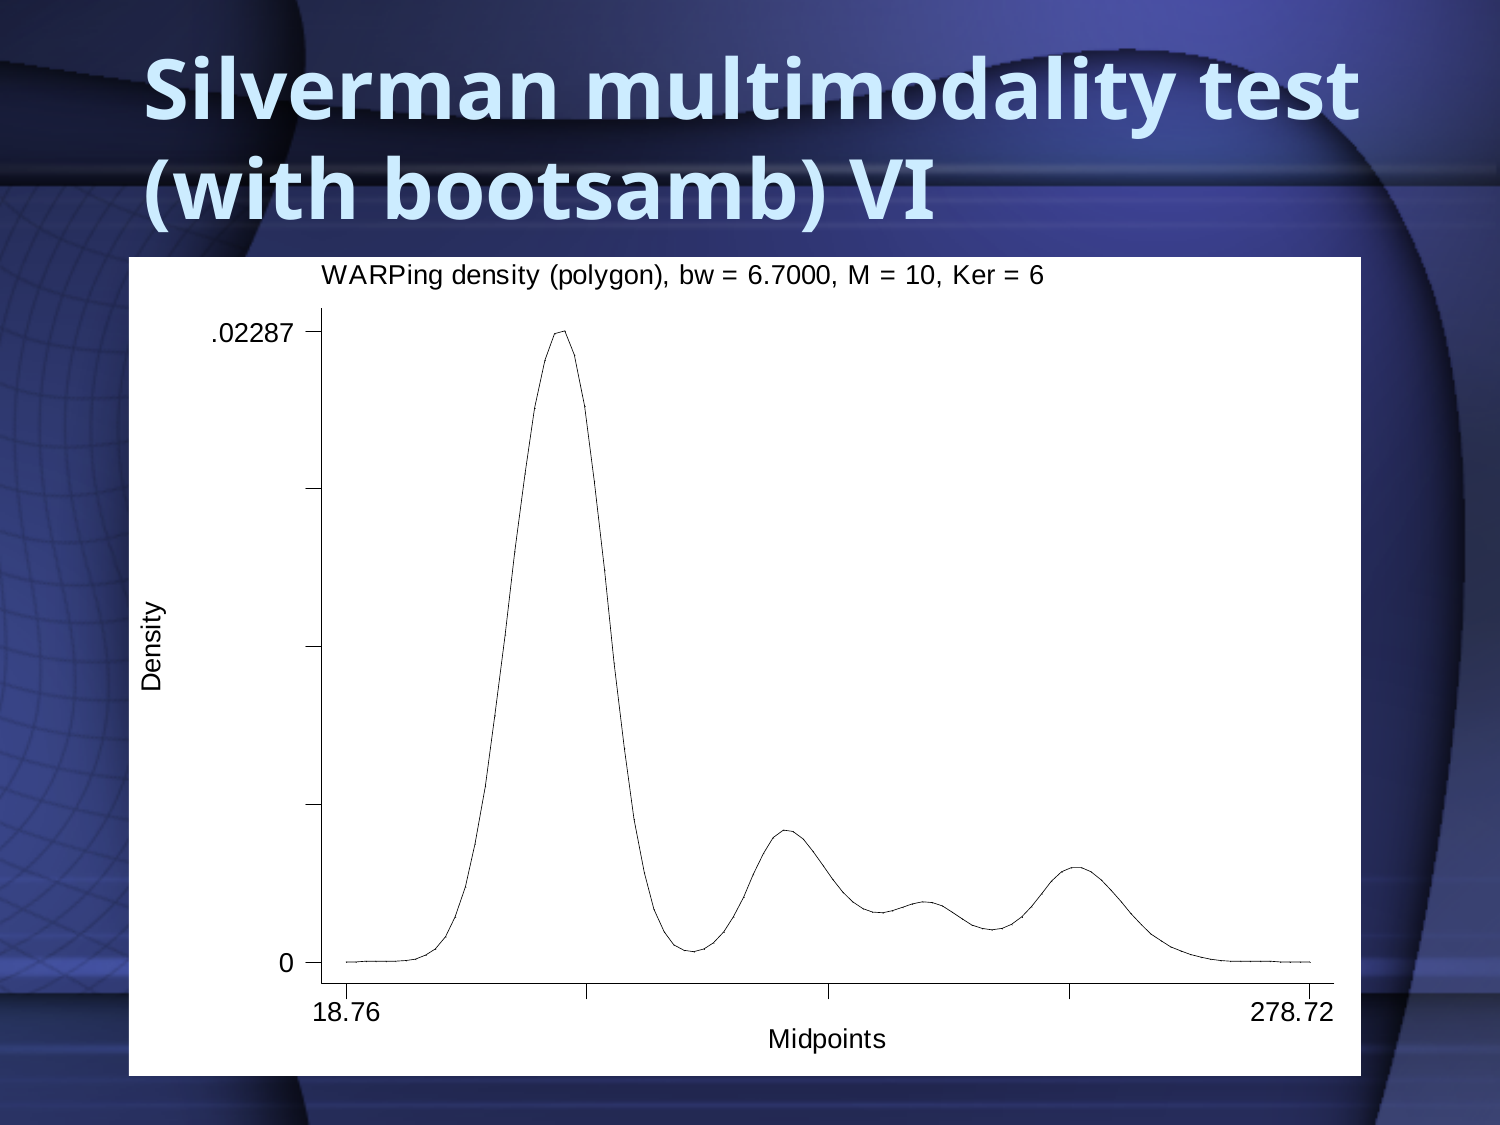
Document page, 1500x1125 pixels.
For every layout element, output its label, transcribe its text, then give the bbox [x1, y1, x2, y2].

picture [0, 0, 1500, 1125]
title Silverman multimodality test (with bootsamb) VI [128, 60, 1392, 212]
